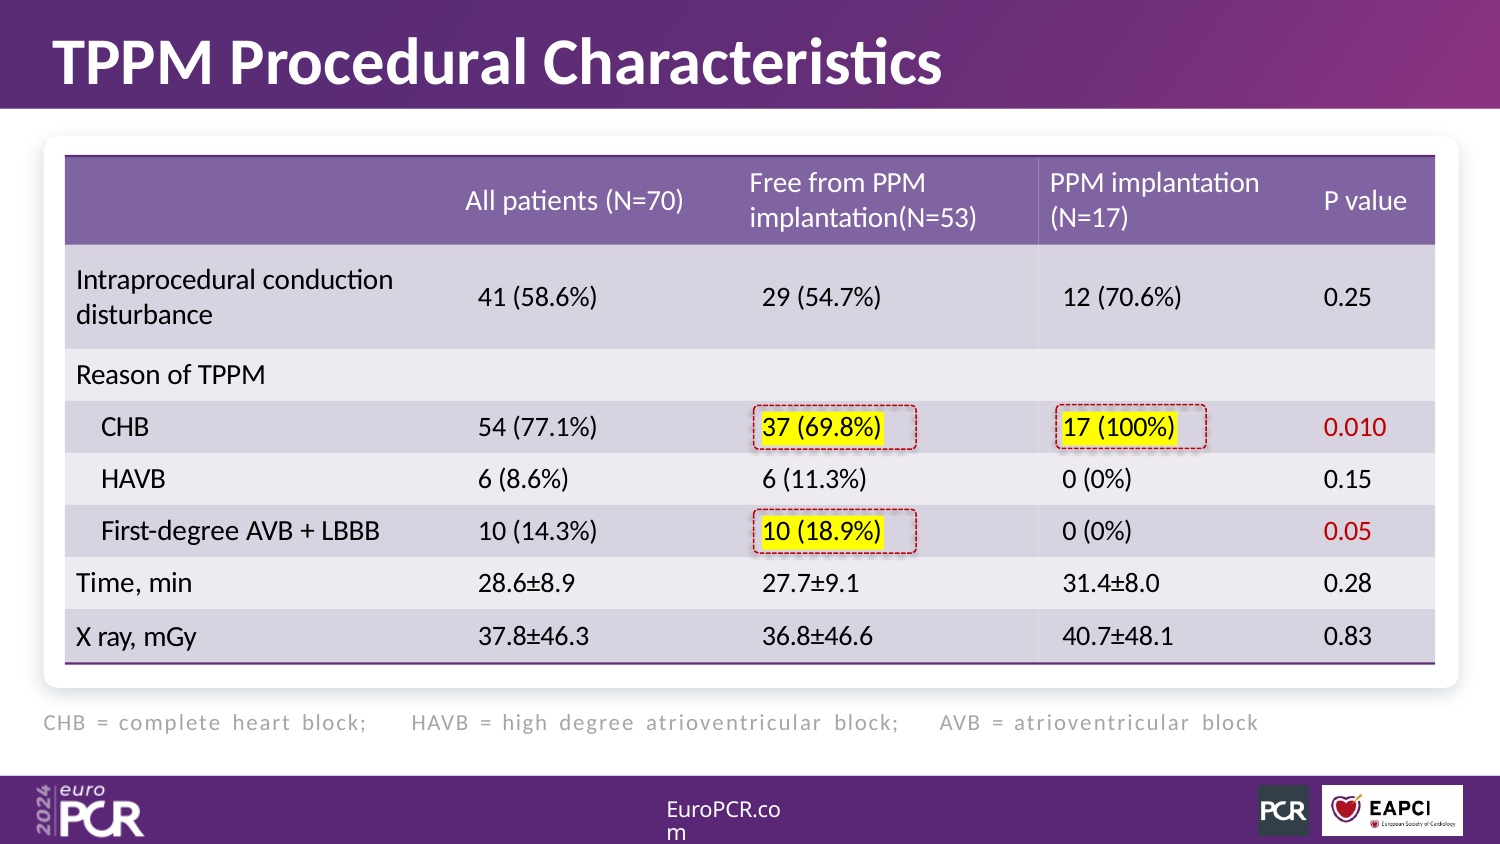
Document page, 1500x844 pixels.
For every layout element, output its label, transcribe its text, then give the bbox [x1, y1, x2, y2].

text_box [739, 395, 926, 463]
footer EuroPCR.com [664, 798, 788, 844]
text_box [739, 499, 926, 567]
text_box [1043, 395, 1217, 463]
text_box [8, 107, 1490, 726]
picture [0, 0, 1500, 844]
title TPPM Procedural Characteristics [43, 15, 1457, 106]
